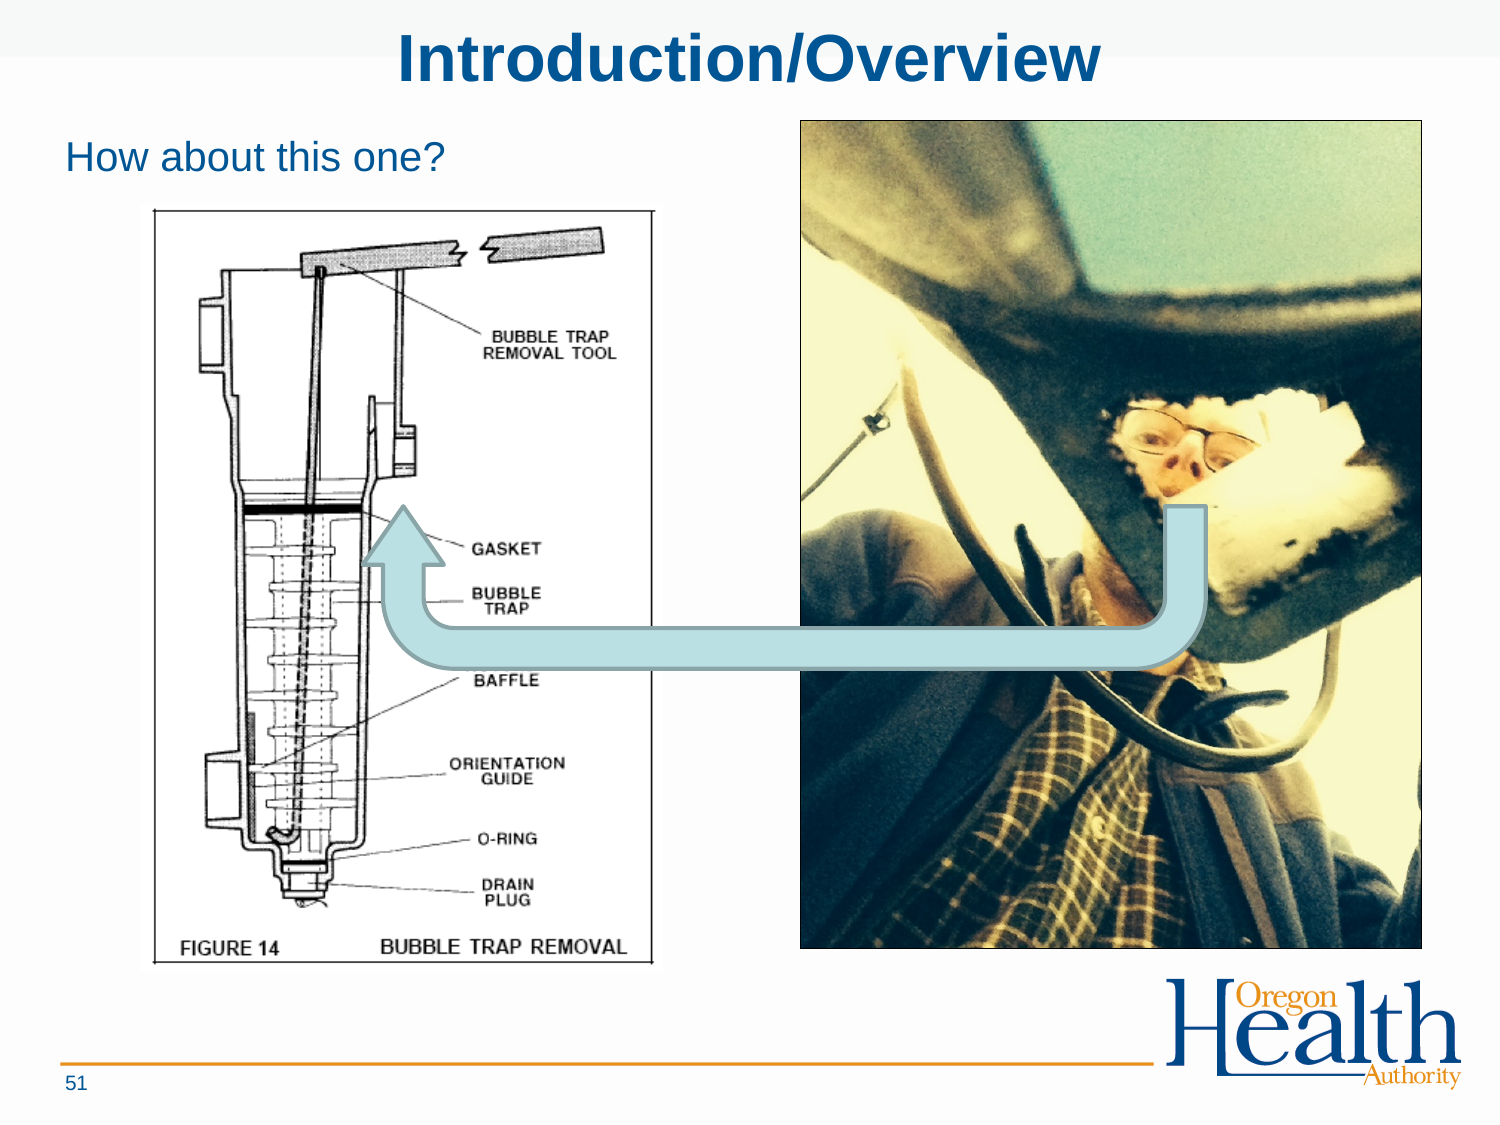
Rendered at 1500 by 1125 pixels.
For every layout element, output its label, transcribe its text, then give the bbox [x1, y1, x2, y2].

text_box [667, 626, 794, 671]
list How about this one? [50, 97, 1438, 200]
title Introduction/Overview [75, 21, 1425, 88]
picture [0, 0, 1500, 1125]
slide_number 51 [49, 1062, 401, 1104]
